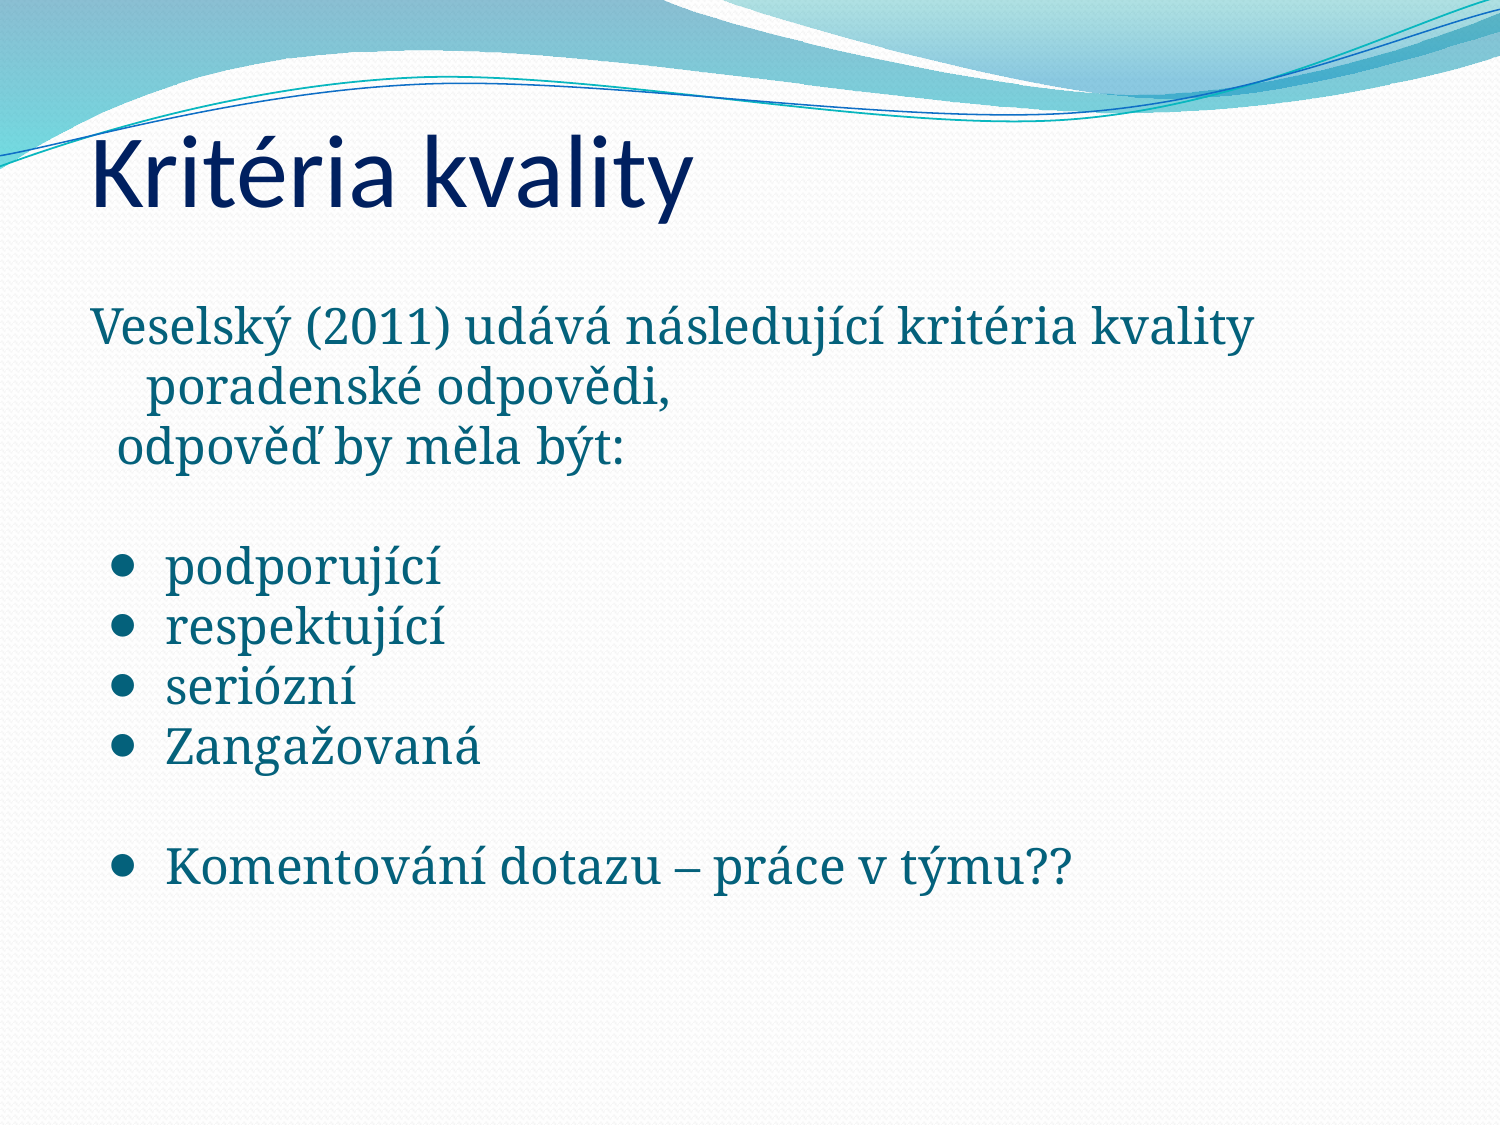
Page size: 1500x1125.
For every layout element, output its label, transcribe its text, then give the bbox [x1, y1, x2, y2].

list Veselský (2011) udává následující kritéria kvality poradenské odpovědi, odpověď by měla být: podporující respektující seriózní Zangažovaná Komentování dotazu – práce v týmu?? [75, 279, 1425, 1074]
title Kritéria kvality [75, 22, 1276, 244]
